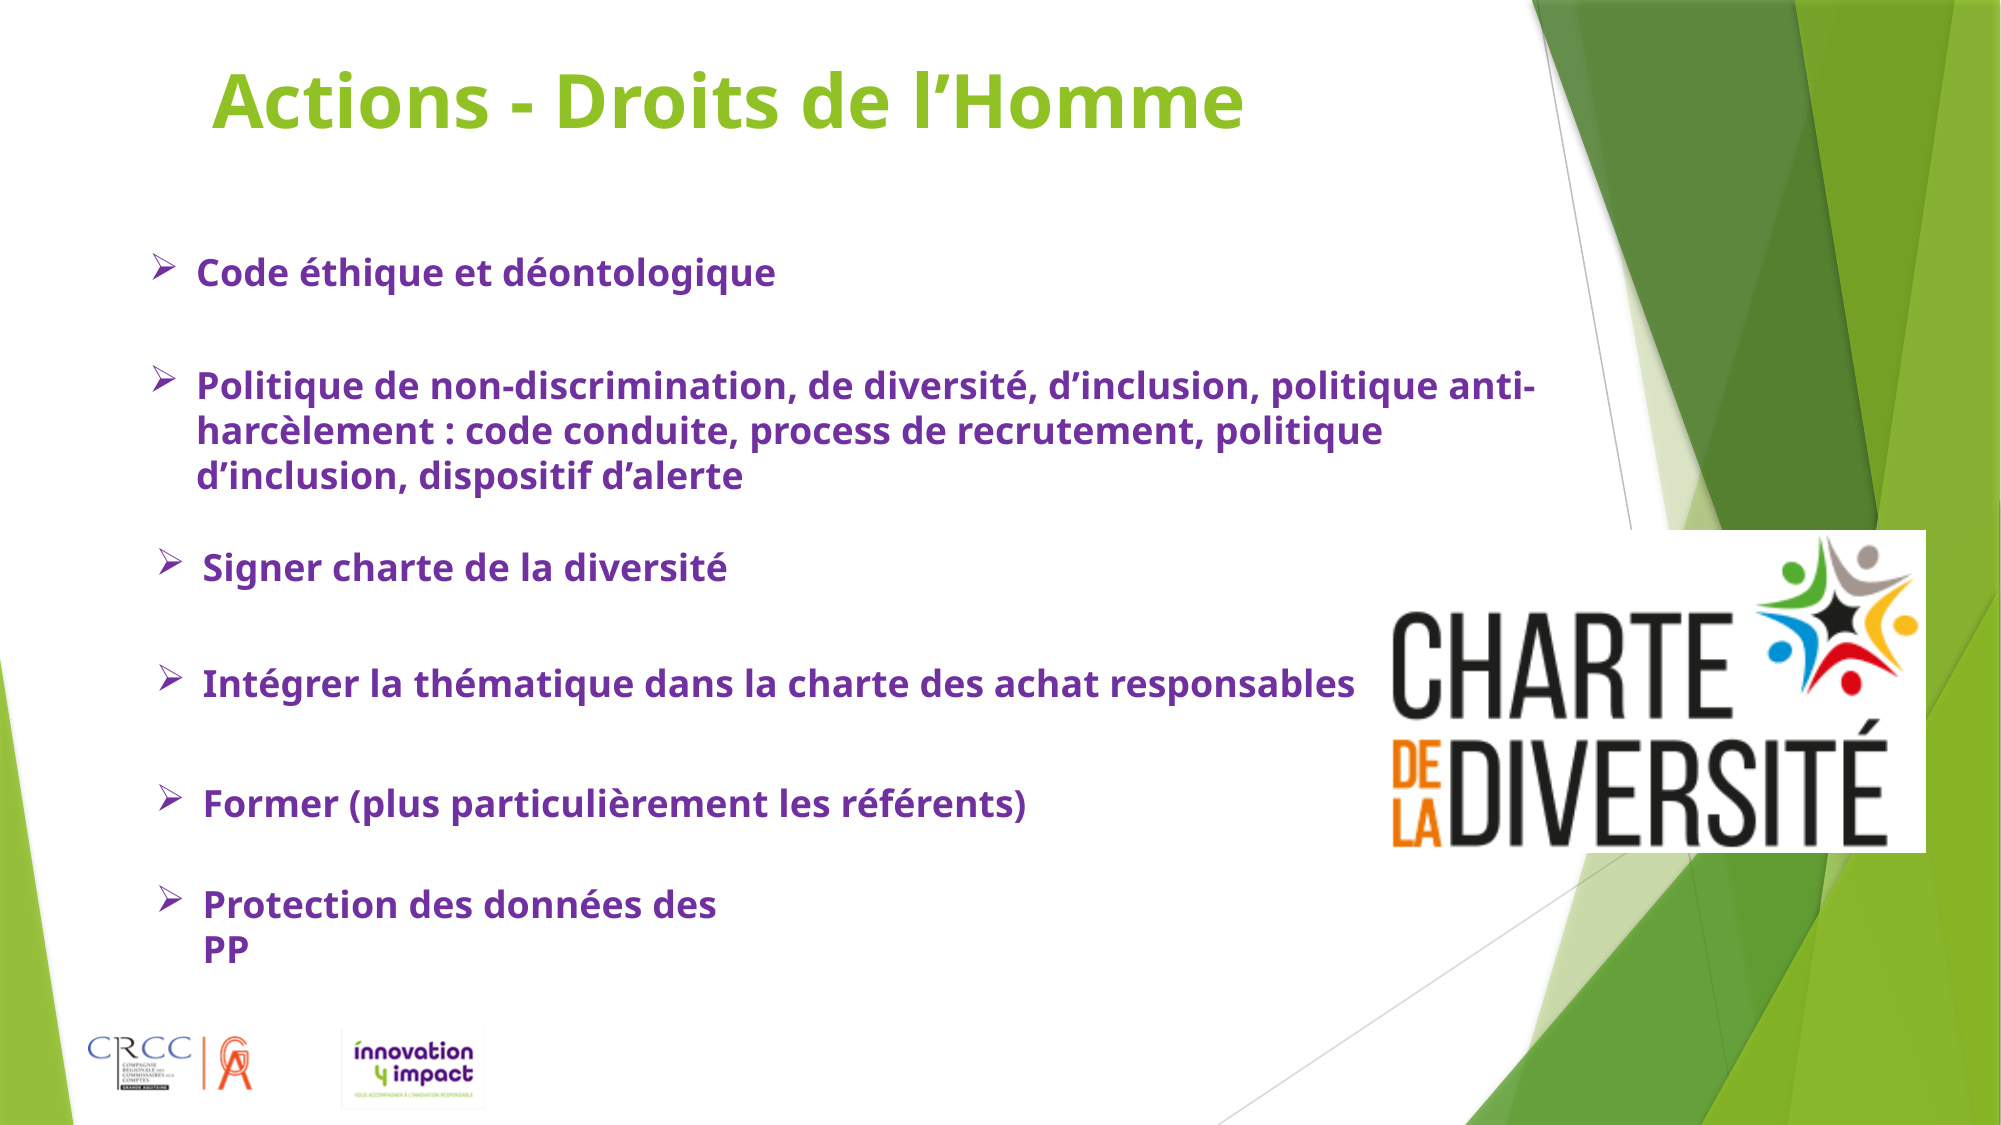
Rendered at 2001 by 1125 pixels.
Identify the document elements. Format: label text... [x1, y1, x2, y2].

picture [1385, 529, 1926, 853]
text_box Former (plus particulièrement les référents) [141, 727, 1663, 877]
picture [87, 1029, 486, 1111]
text_box Signer charte de la diversité [141, 537, 1142, 597]
text_box Code éthique et déontologique [134, 242, 863, 302]
text_box Protection des données des PP [141, 877, 773, 979]
text_box Politique de non-discrimination, de diversité, d’inclusion, politique anti-harcèlement : code conduite, process de recrutement, politique d’inclusion, dispositif d’alerte [134, 354, 1580, 504]
text_box Intégrer la thématique dans la charte des achat responsables [141, 652, 1374, 713]
title Actions - Droits de l’Homme [197, 45, 1608, 263]
